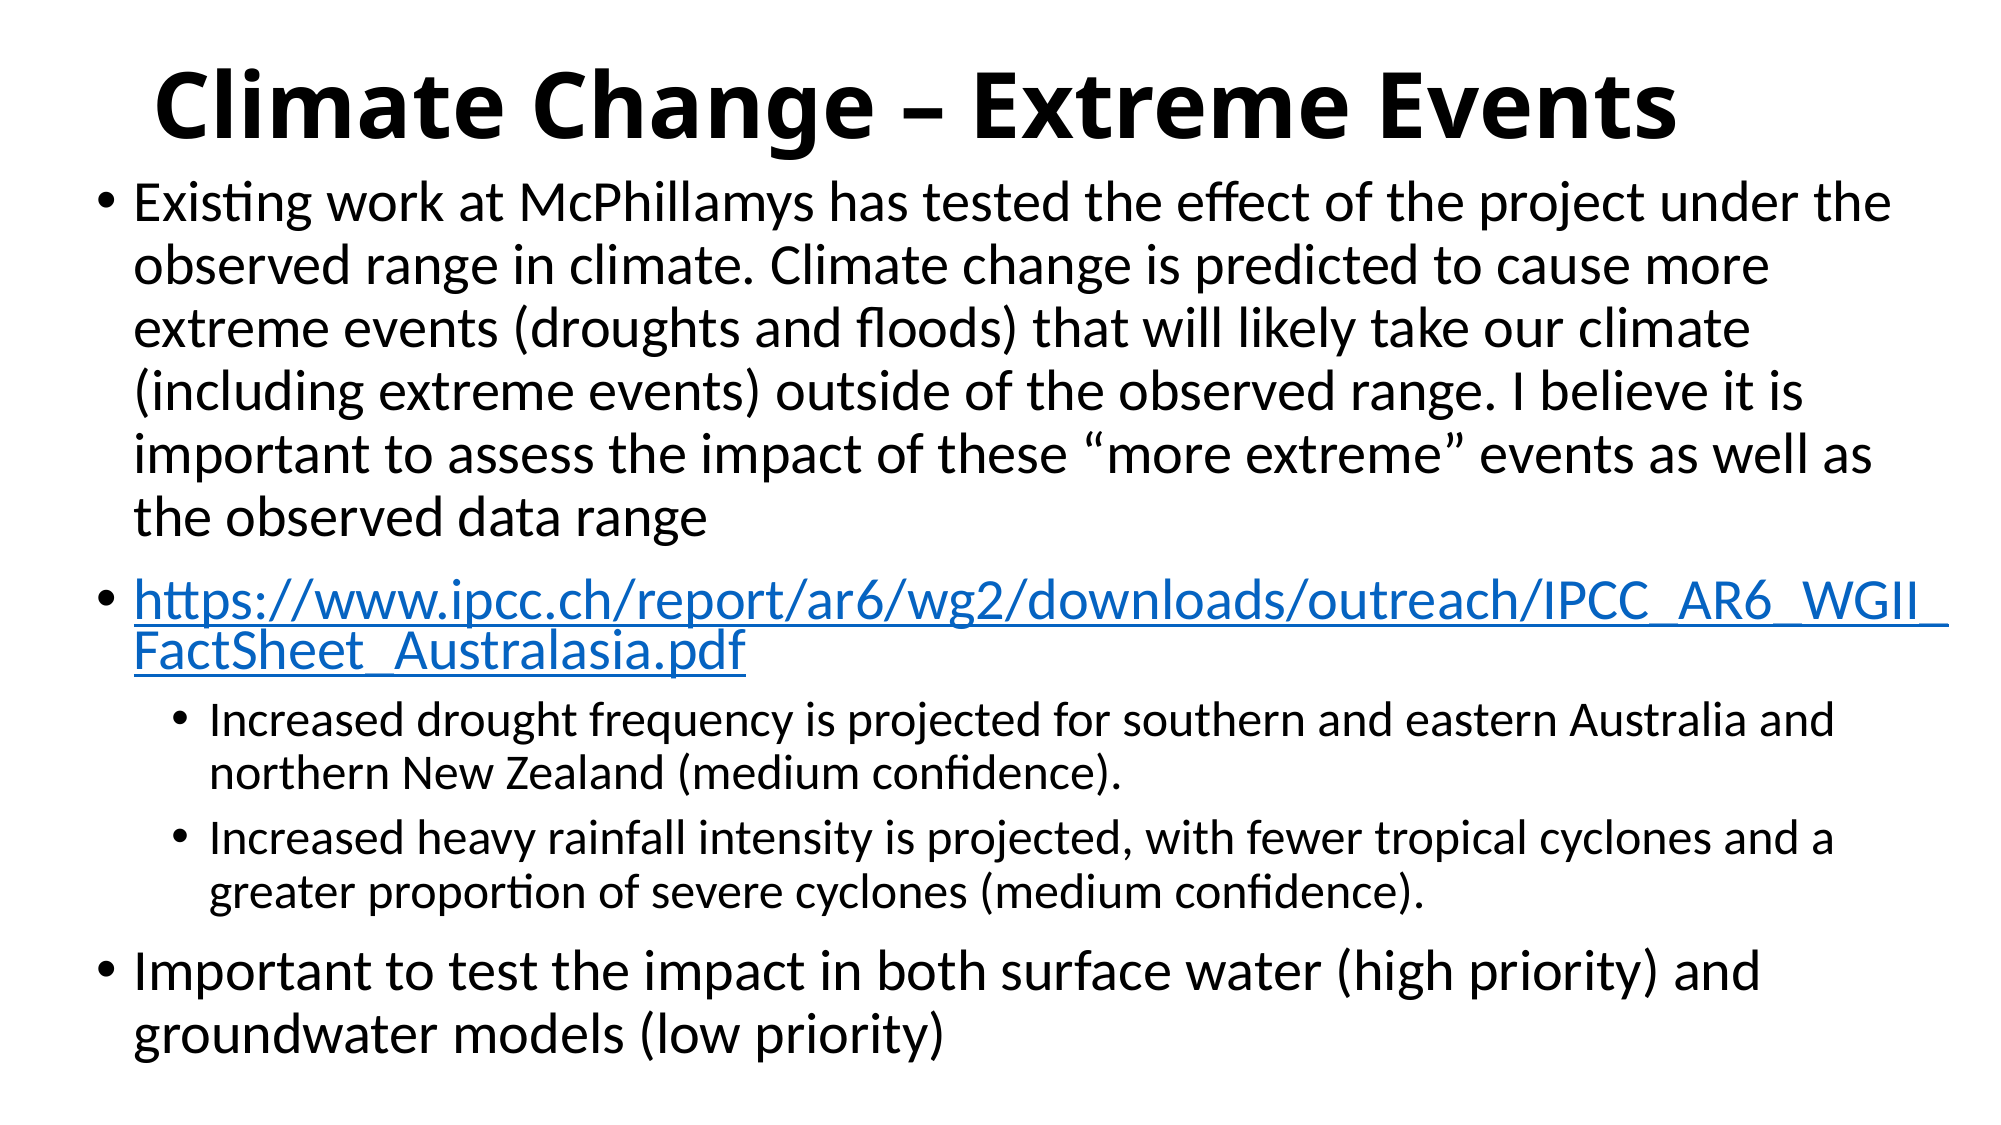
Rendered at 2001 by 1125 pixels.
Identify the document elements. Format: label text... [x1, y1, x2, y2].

list Existing work at McPhillamys has tested the effect of the project under the observed range in climate. Climate change is predicted to cause more extreme events (droughts and floods) that will likely take our climate (including extreme events) outside of the observed range. I believe it is important to assess the impact of these “more extreme” events as well as the observed data range https://www.ipcc.ch/report/ar6/wg2/downloads/outreach/IPCC_AR6_WGII_FactSheet_Australasia.pdf Increased drought frequency is projected for southern and eastern Australia and northern New Zealand (medium confidence). Increased heavy rainfall intensity is projected, with fewer tropical cyclones and a greater proportion of severe cyclones (medium confidence). Important to test the impact in both surface water (high priority) and groundwater models (low priority) [81, 164, 1972, 1107]
title Climate Change – Extreme Events [137, 0, 1863, 164]
